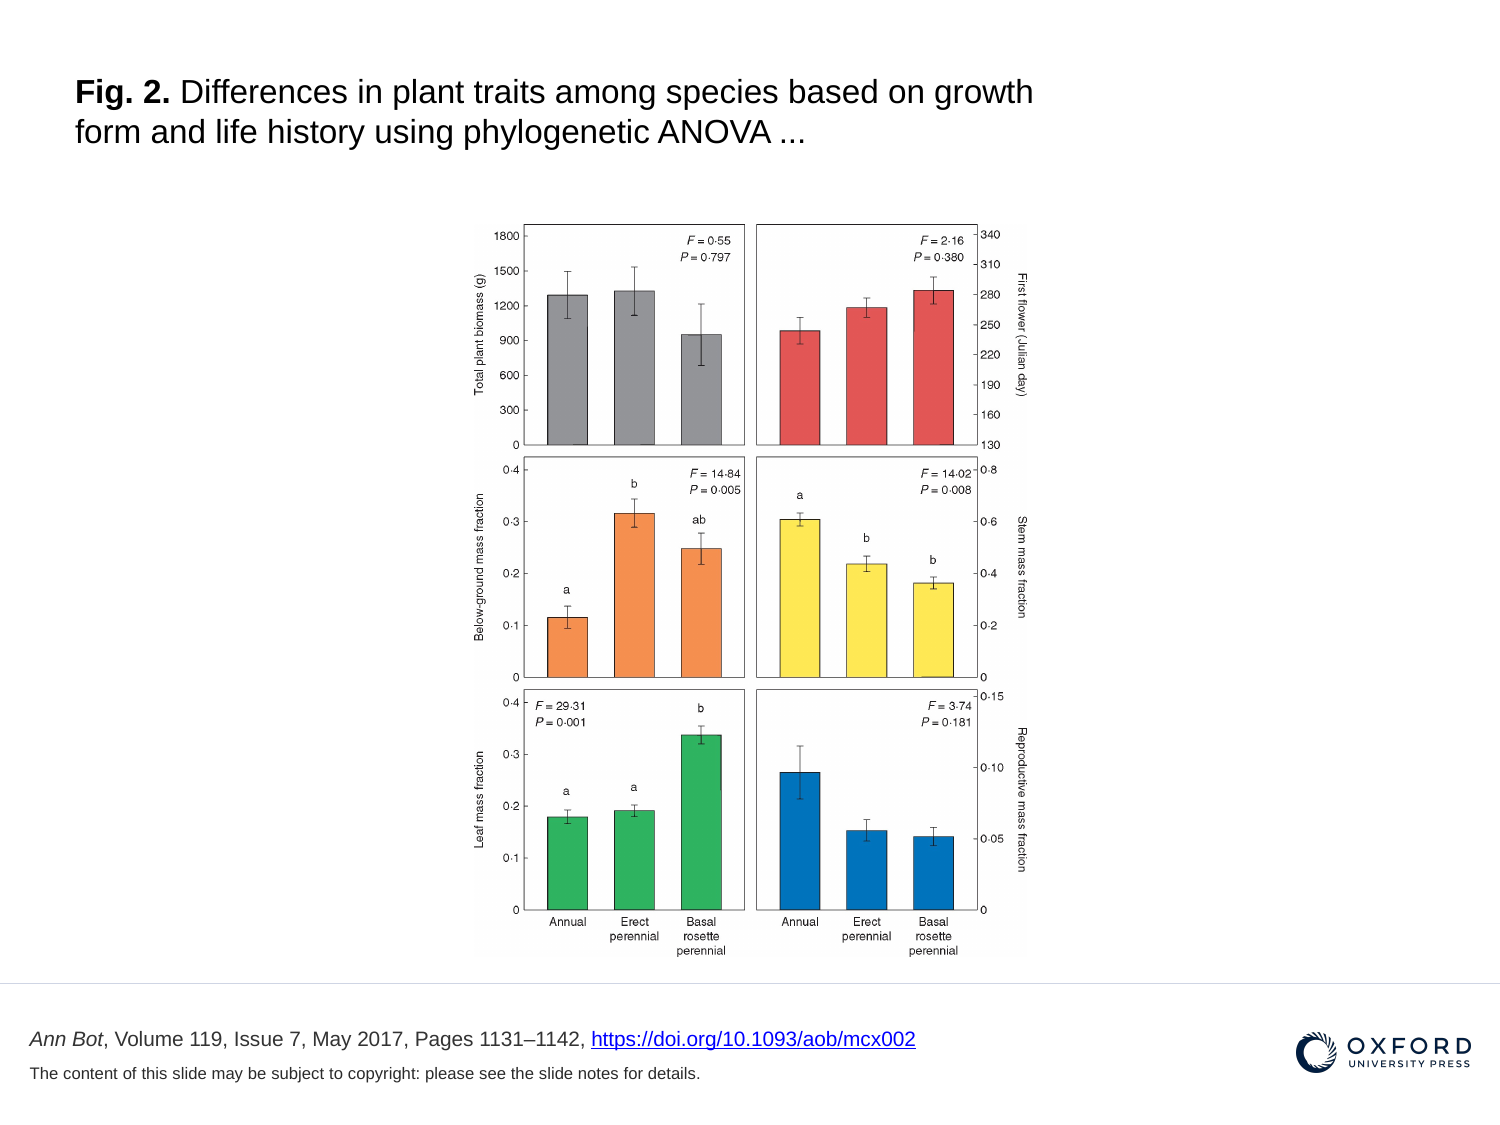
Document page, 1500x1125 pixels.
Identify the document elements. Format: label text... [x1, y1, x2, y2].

footer Ann Bot, Volume 119, Issue 7, May 2017, Pages 1131–1142, https://doi.org/10.1093/aob/mcx002 The content of this slide may be subject to copyright: please see the slide notes for details. [0, 983, 1260, 1125]
picture [474, 224, 1027, 957]
title Fig. 2. Differences in plant traits among species based on growth form and life history using phylogenetic ANOVA ... [75, 69, 1078, 171]
picture [1296, 1032, 1471, 1073]
